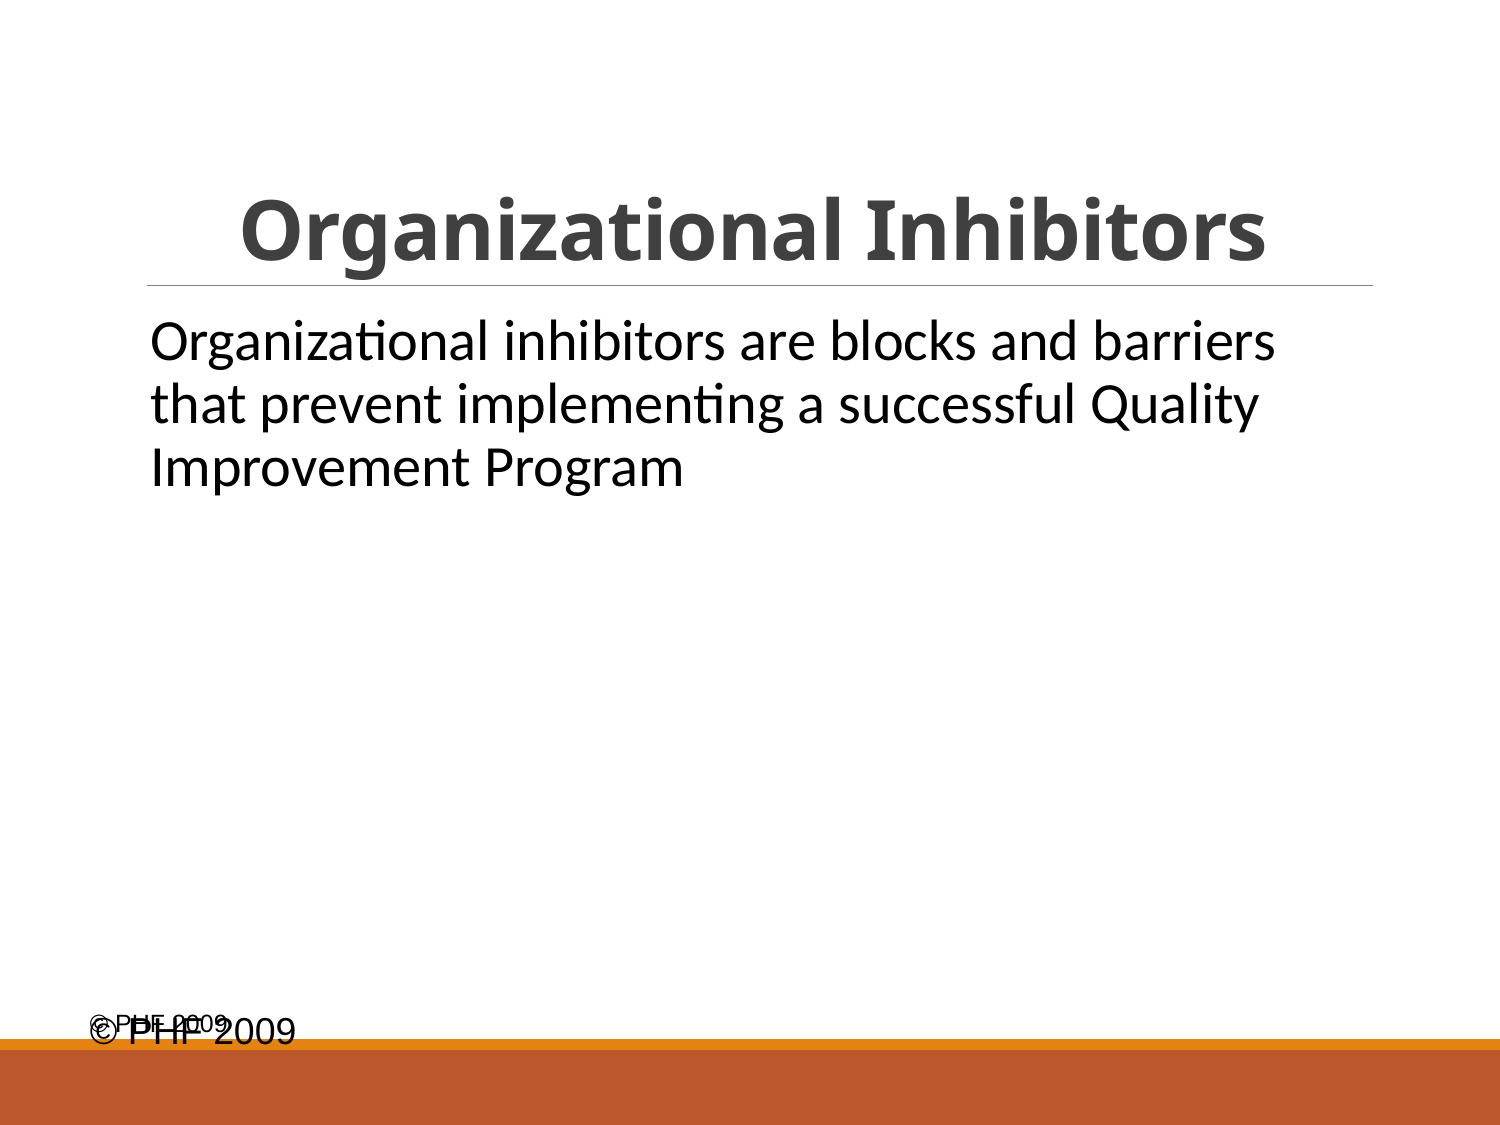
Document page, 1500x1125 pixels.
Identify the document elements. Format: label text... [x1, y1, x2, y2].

title Organizational Inhibitors [135, 47, 1373, 285]
list Organizational inhibitors are blocks and barriers that prevent implementing a successful Quality Improvement Program [135, 302, 1373, 963]
